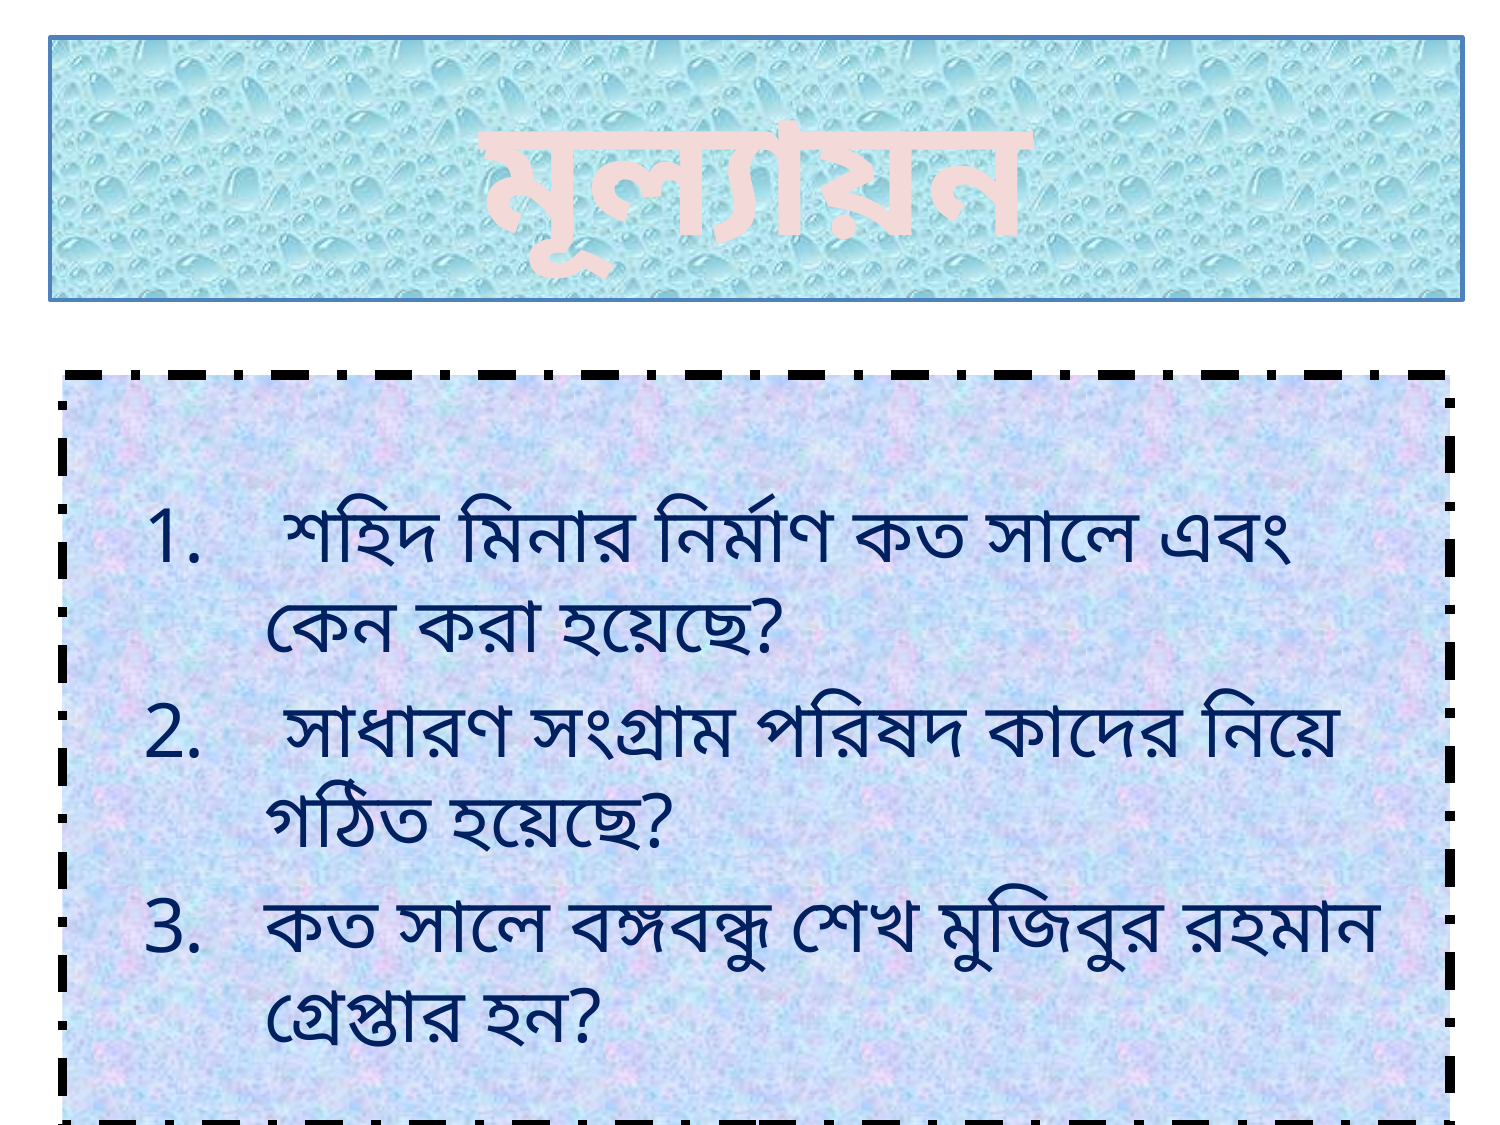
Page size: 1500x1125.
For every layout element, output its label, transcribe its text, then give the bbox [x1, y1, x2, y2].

list শহিদ মিনার নির্মাণ কত সালে এবং কেন করা হয়েছে? সাধারণ সংগ্রাম পরিষদ কাদের নিয়ে গঠিত হয়েছে? কত সালে বঙ্গবন্ধু শেখ মুজিবুর রহমান গ্রেপ্তার হন? [62, 375, 1450, 1125]
title মূল্যায়ন [48, 35, 1465, 302]
